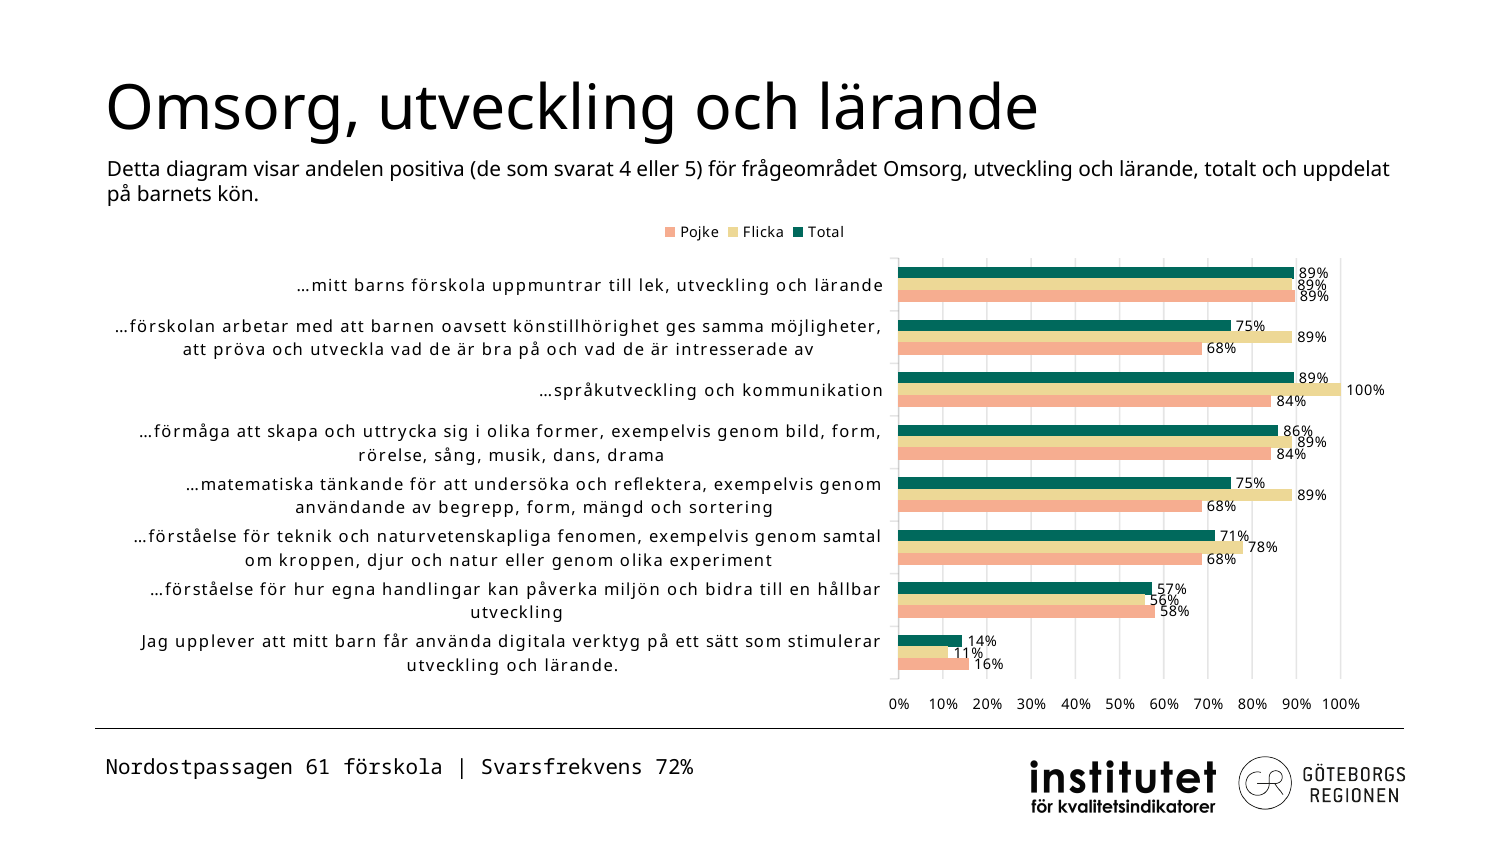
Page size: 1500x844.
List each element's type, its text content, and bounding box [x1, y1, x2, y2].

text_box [114, 204, 1385, 725]
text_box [118, 667, 1382, 753]
text_box Detta diagram visar andelen positiva (de som svarat 4 eller 5) för frågeområdet Omsorg, utveckling och lärande, totalt och uppdelat på barnets kön. [92, 148, 1409, 213]
picture [1029, 753, 1218, 818]
text_box Nordostpassagen 61 förskola | Svarsfrekvens 72% [90, 746, 986, 787]
title Omsorg, utveckling och lärande [90, 59, 1412, 149]
